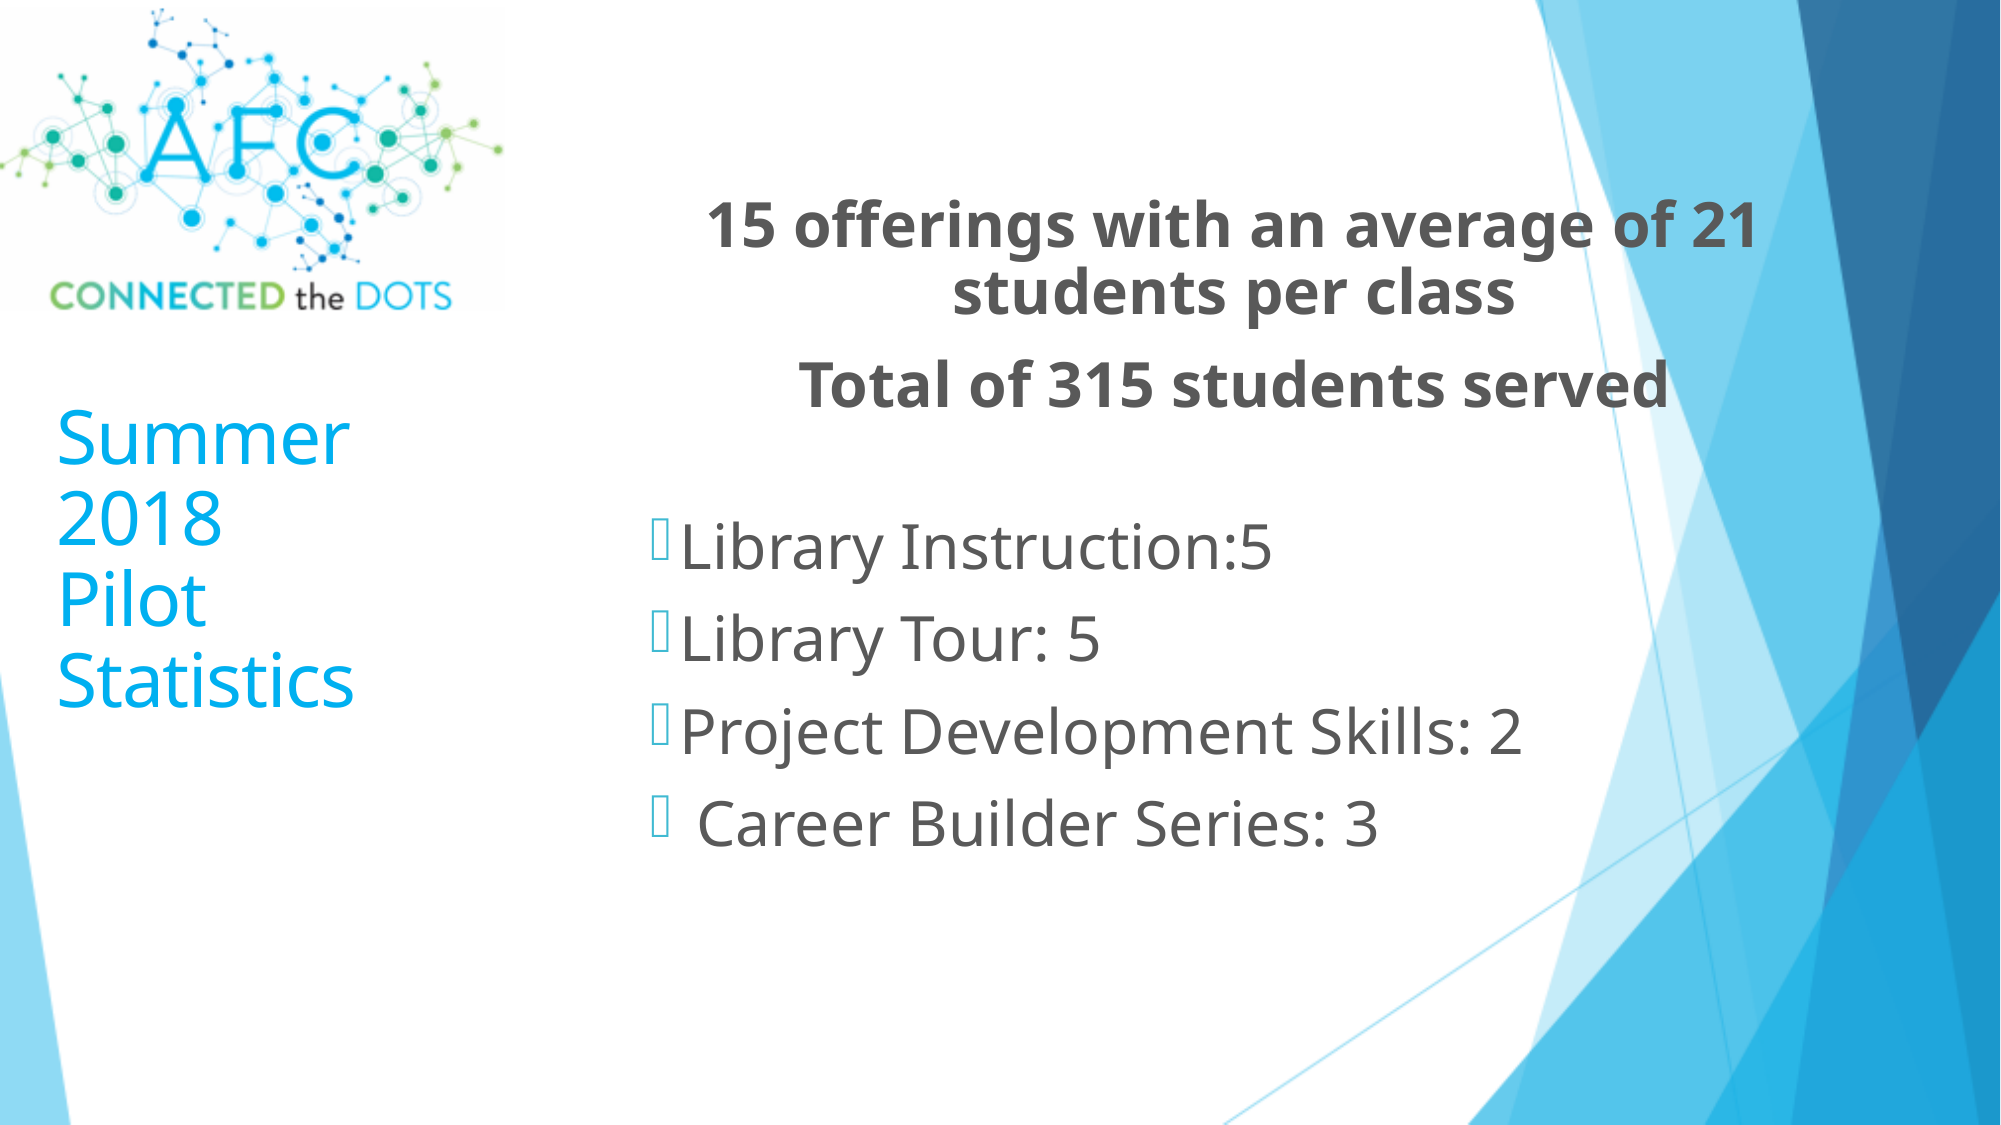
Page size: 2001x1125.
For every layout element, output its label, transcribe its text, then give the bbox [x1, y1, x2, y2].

title Summer 2018 Pilot Statistics [41, 184, 525, 940]
picture [0, 0, 2001, 1125]
list 15 offerings with an average of 21 students per class Total of 315 students served Library Instruction:5 Library Tour: 5 Project Development Skills: 2 Career Builder Series: 3 [634, 141, 1835, 982]
